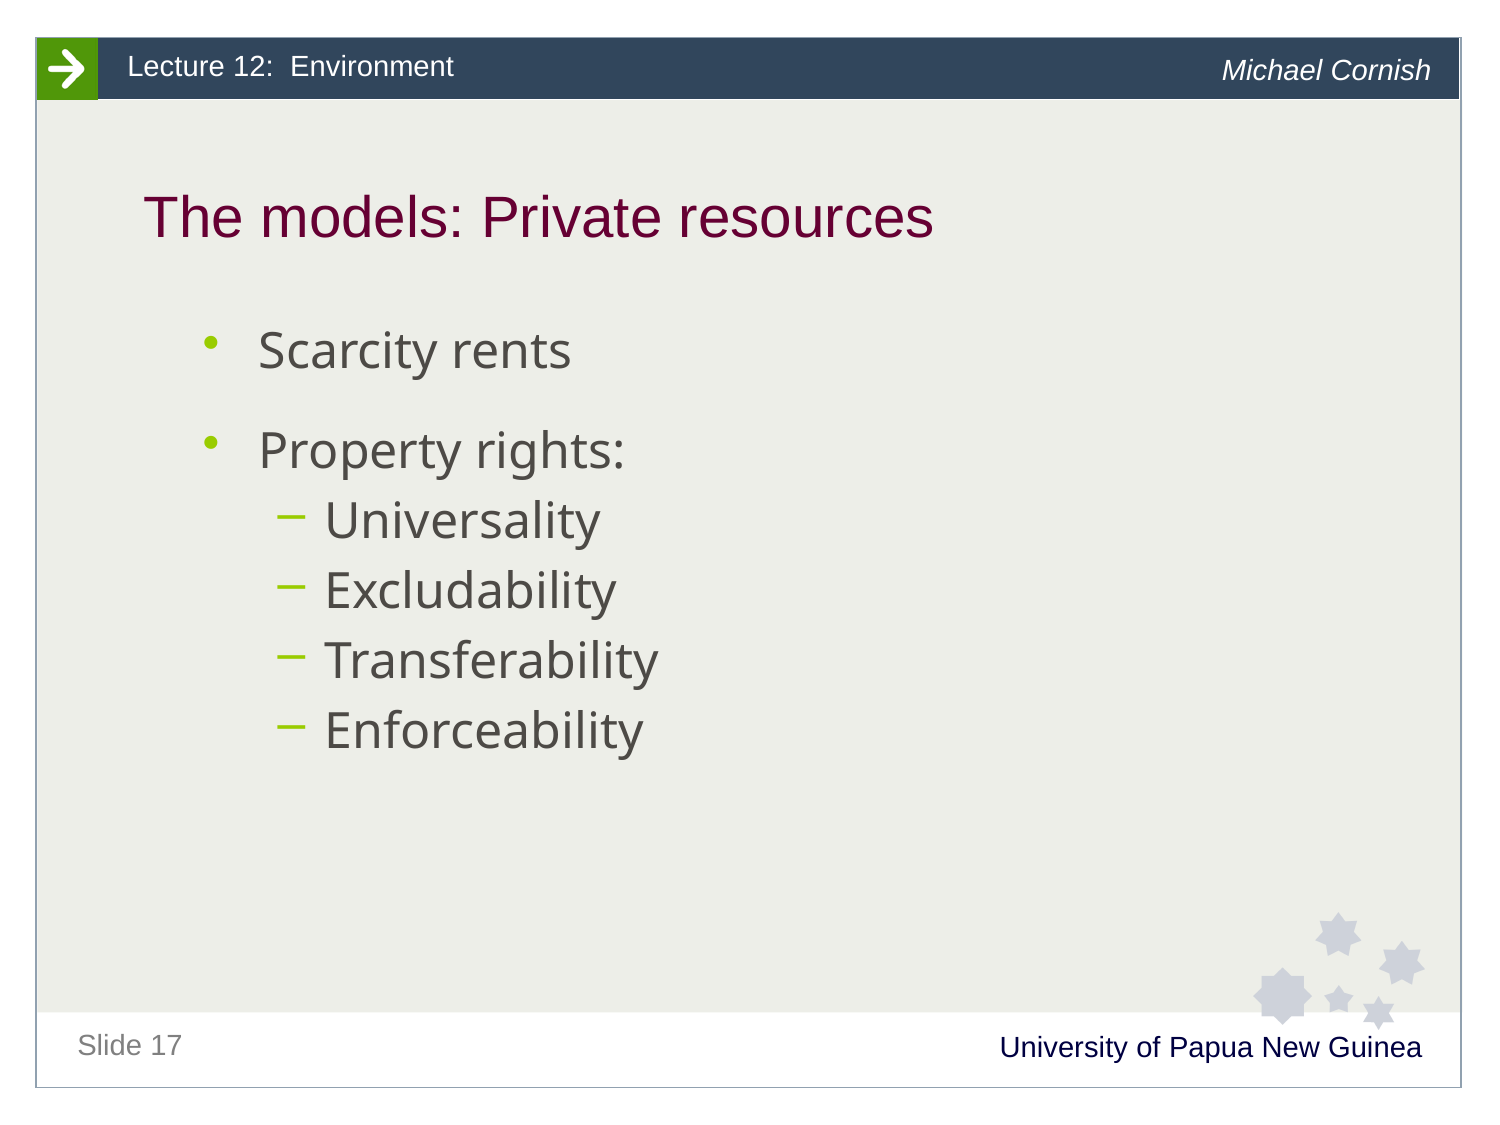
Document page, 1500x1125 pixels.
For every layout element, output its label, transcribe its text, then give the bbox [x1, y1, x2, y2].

picture [37, 38, 98, 100]
picture [1253, 912, 1425, 1030]
title The models: Private resources [128, 187, 1348, 300]
list Scarcity rents Property rights: Universality Excludability Transferability Enforceability [187, 281, 1395, 821]
